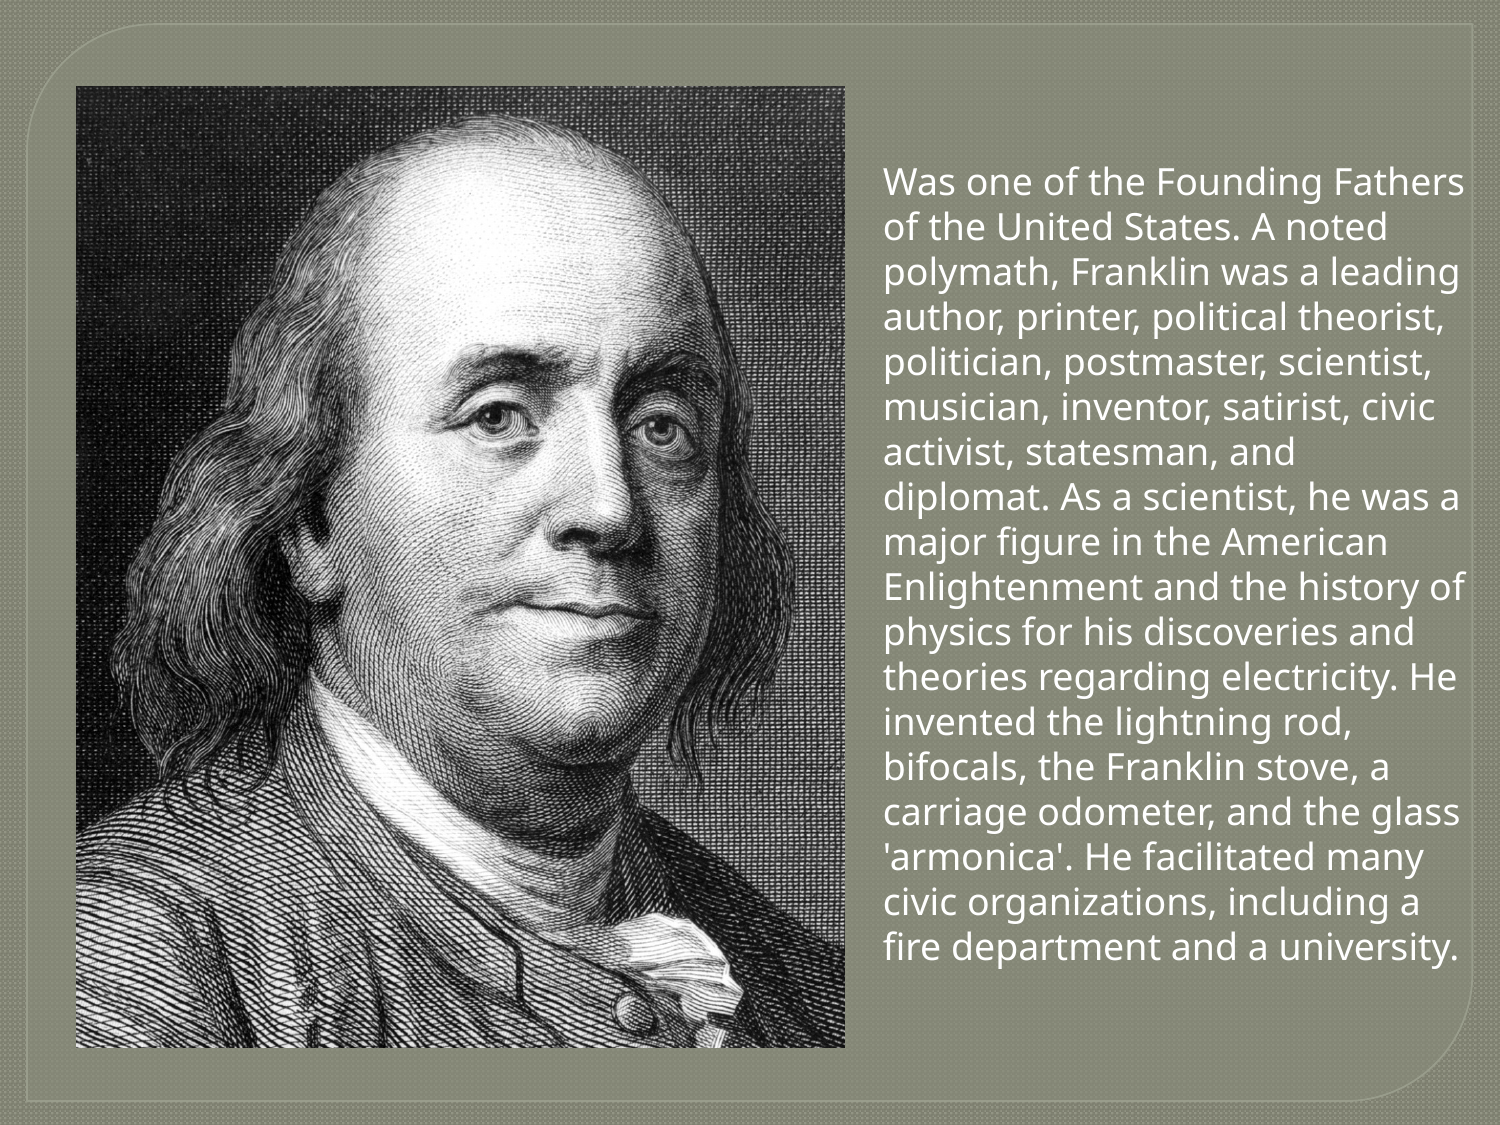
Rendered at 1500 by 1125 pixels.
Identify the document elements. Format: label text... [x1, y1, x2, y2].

text_box Was one of the Founding Fathers of the United States. A noted polymath, Franklin was a leading author, printer, political theorist, politician, postmaster, scientist, musician, inventor, satirist, civic activist, statesman, and diplomat. As a scientist, he was a major figure in the American Enlightenment and the history of physics for his discoveries and theories regarding electricity. He invented the lightning rod, bifocals, the Franklin stove, a carriage odometer, and the glass 'armonica'. He facilitated many civic organizations, including a fire department and a university. [868, 150, 1489, 976]
picture [76, 86, 845, 1048]
